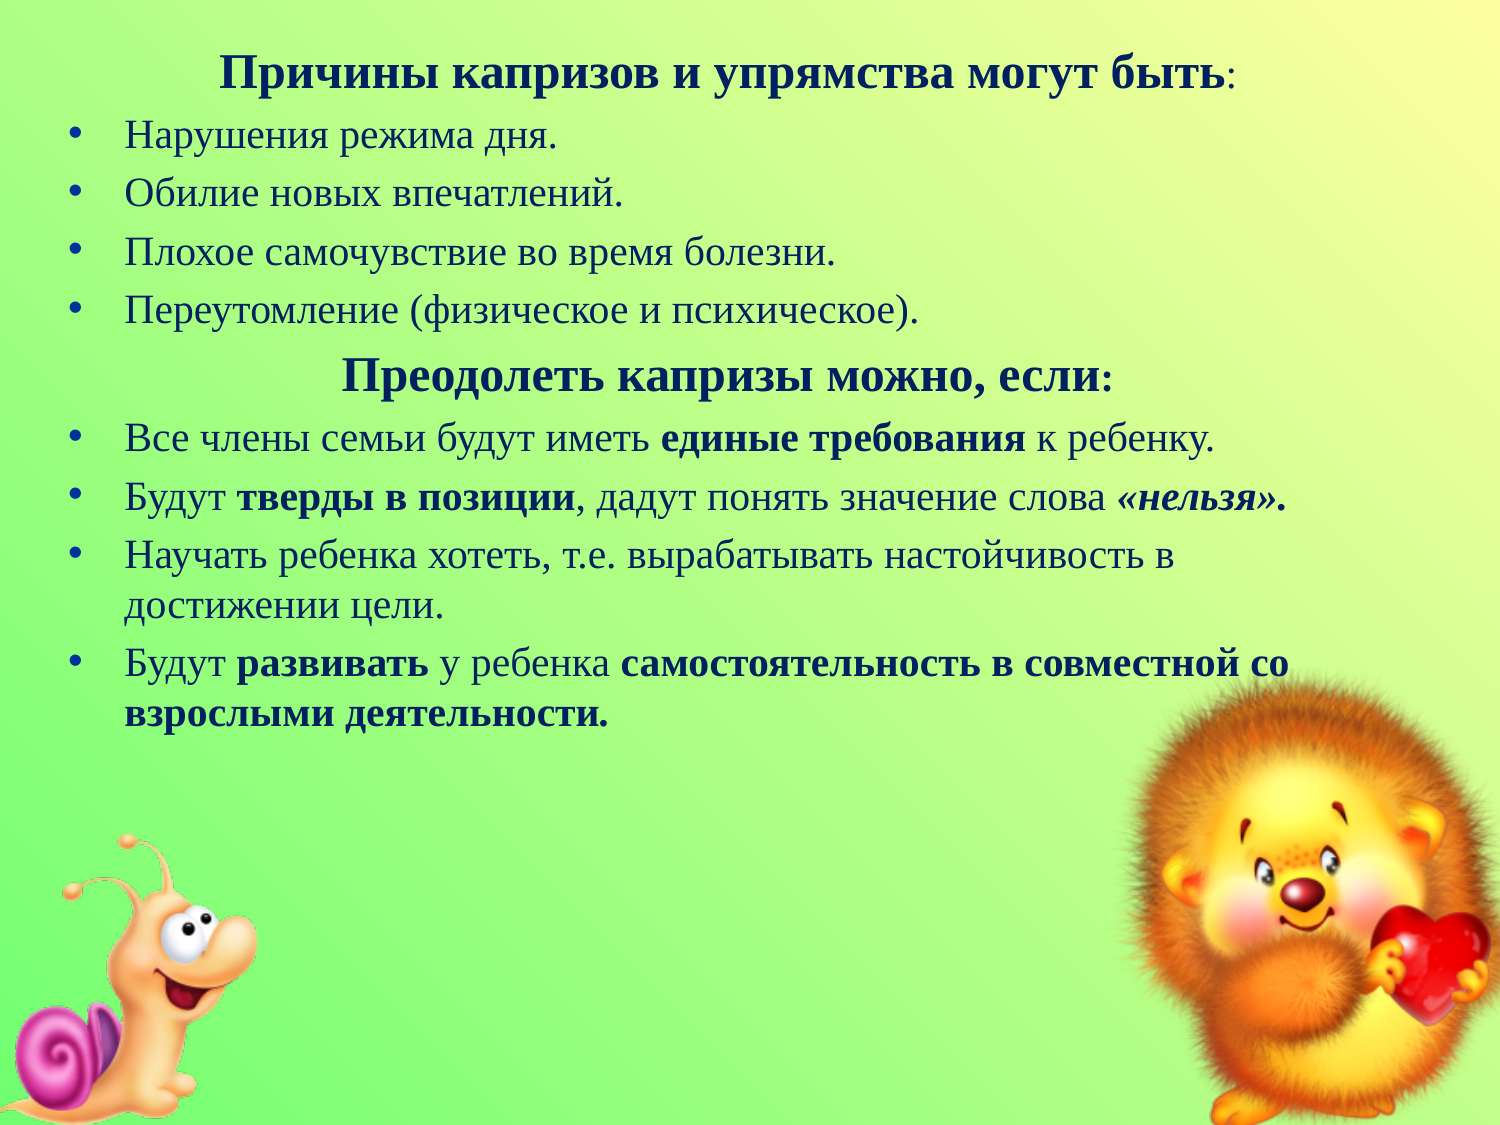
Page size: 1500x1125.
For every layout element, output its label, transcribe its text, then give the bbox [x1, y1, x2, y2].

picture [0, 834, 257, 1125]
picture [1069, 668, 1500, 1125]
list Причины капризов и упрямства могут быть: Нарушения режима дня. Обилие новых впечатлений. Плохое самочувствие во время болезни. Переутомление (физическое и психическое). Преодолеть капризы можно, если: Все члены семьи будут иметь единые требования к ребенку. Будут тверды в позиции, дадут понять значение слова «нельзя». Научать ребенка хотеть, т.е. вырабатывать настойчивость в достижении цели. Будут развивать у ребенка самостоятельность в совместной со взрослыми деятельности. [53, 30, 1404, 774]
